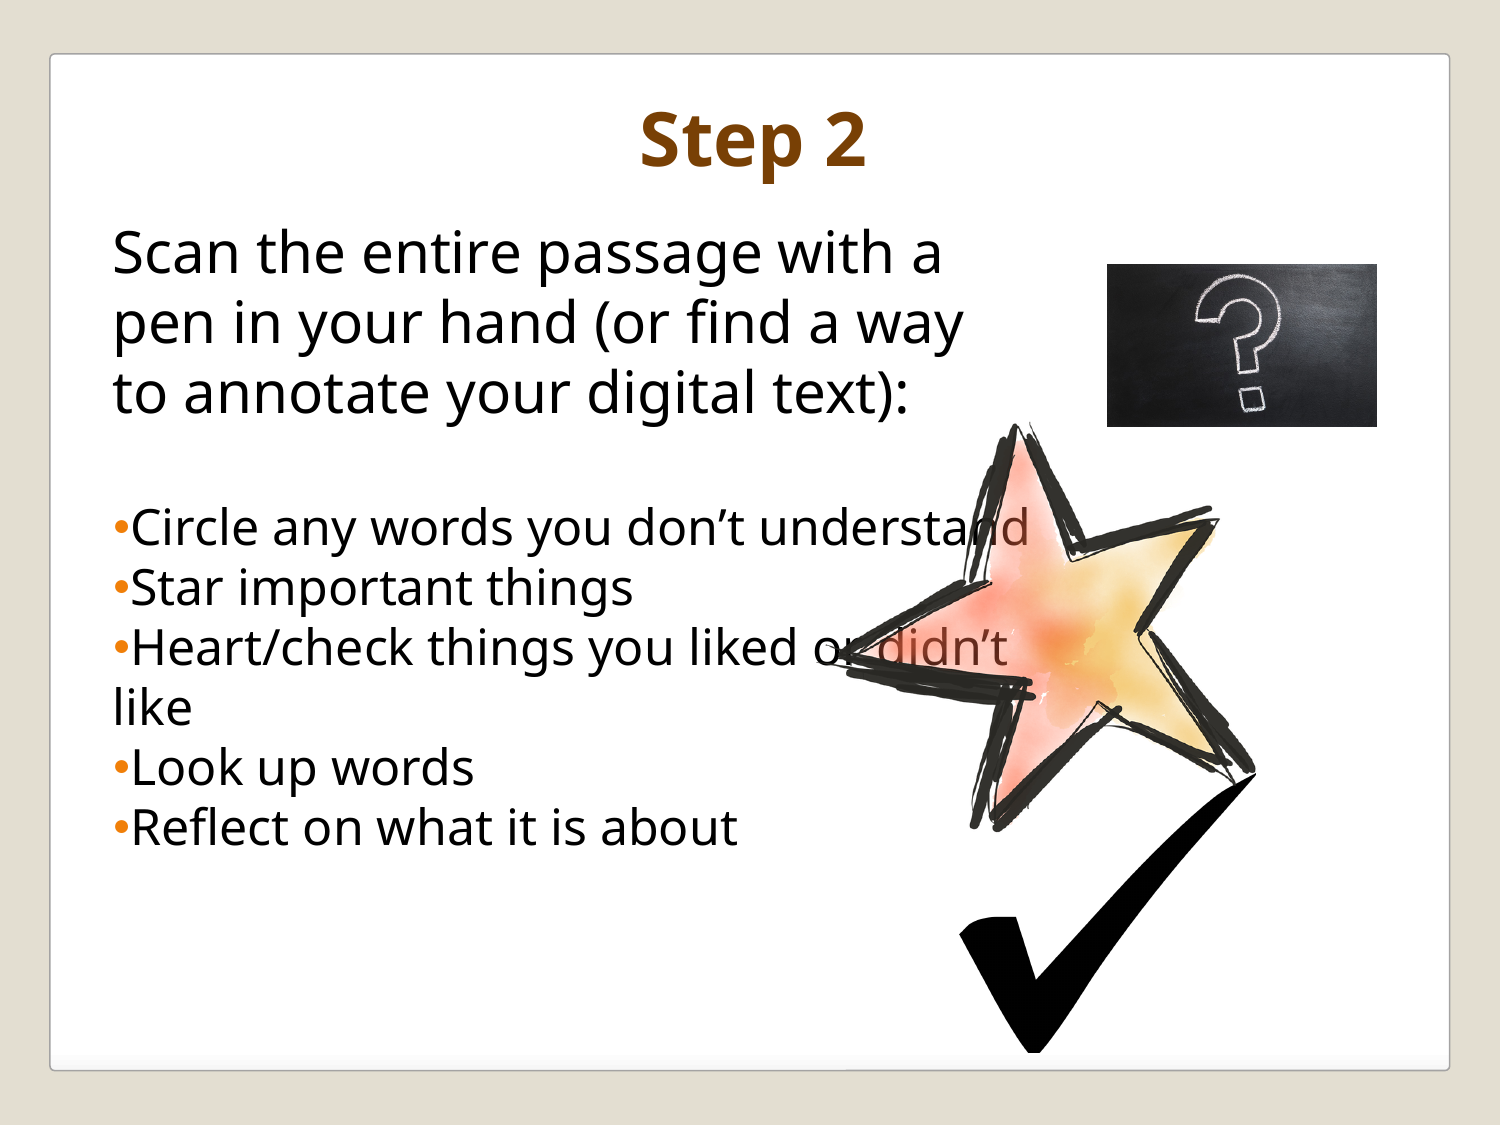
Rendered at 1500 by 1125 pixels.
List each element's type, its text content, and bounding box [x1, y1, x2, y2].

title Step 2 [82, 0, 1425, 190]
list Scan the entire passage with a pen in your hand (or find a way to annotate your digital text): Circle any words you don’t understand Star important things Heart/check things you liked or didn’t like Look up words Reflect on what it is about [82, 199, 1048, 863]
picture [686, 264, 1426, 1053]
